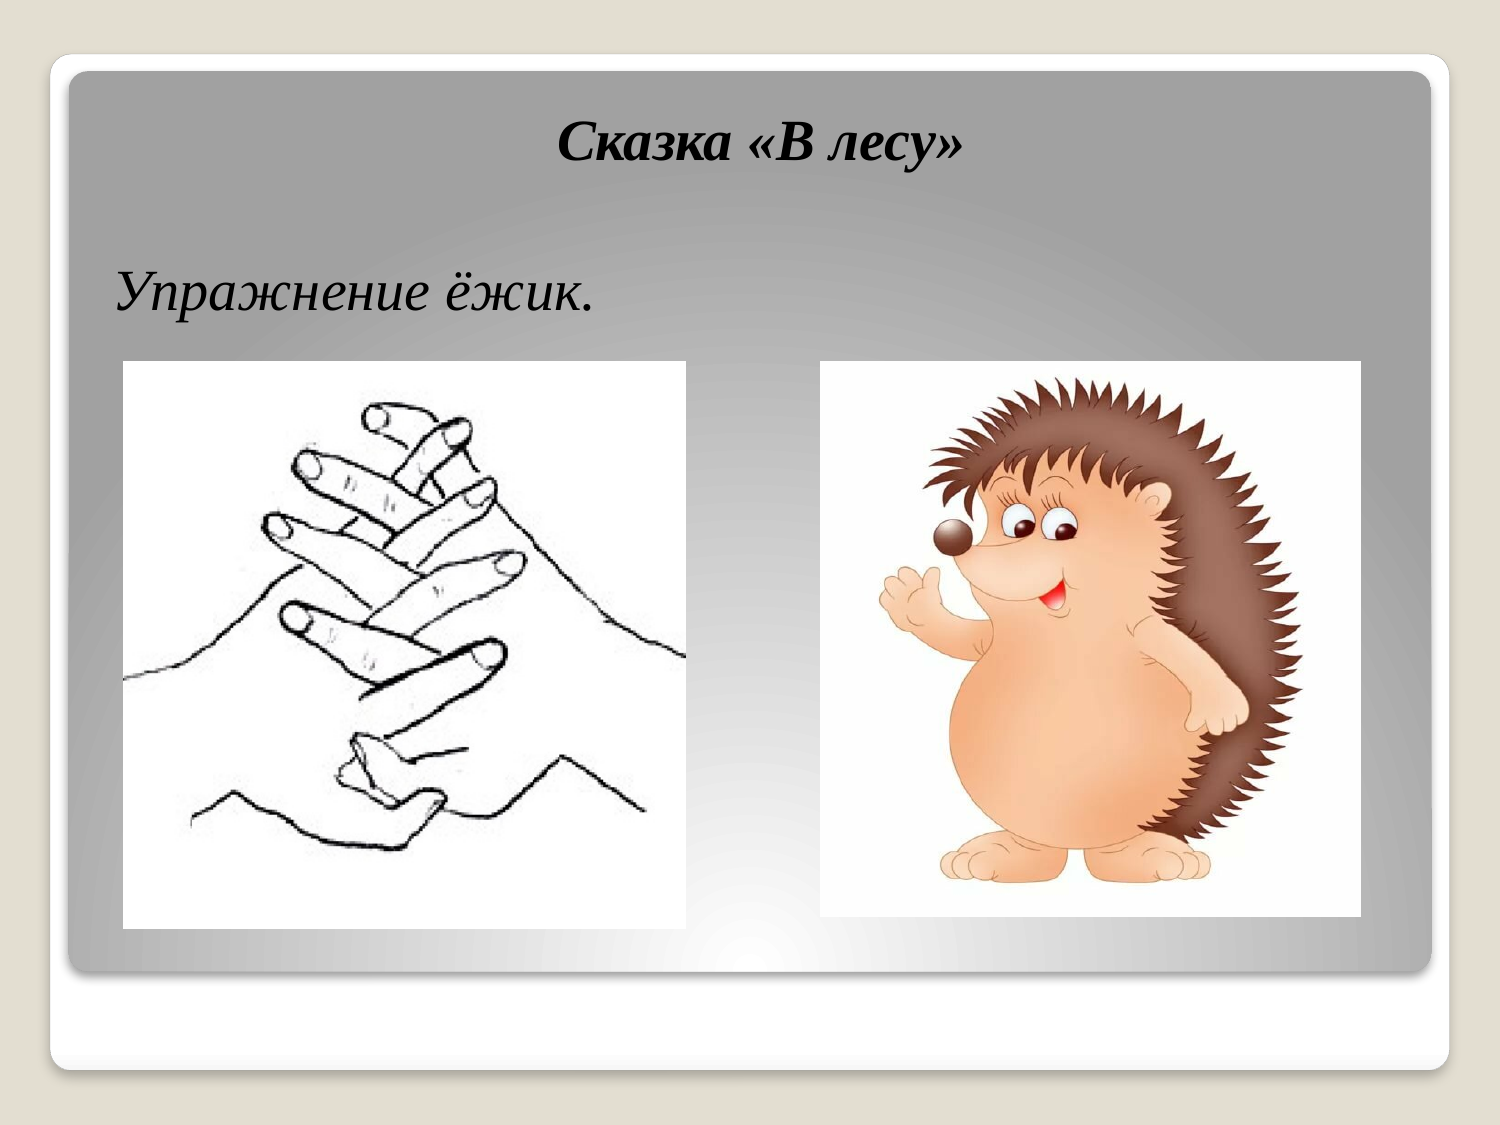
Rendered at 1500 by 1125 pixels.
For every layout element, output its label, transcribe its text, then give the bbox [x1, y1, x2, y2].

list Сказка «В лесу» Упражнение ёжик. [82, 86, 1425, 774]
picture [820, 361, 1361, 918]
picture [123, 361, 686, 929]
